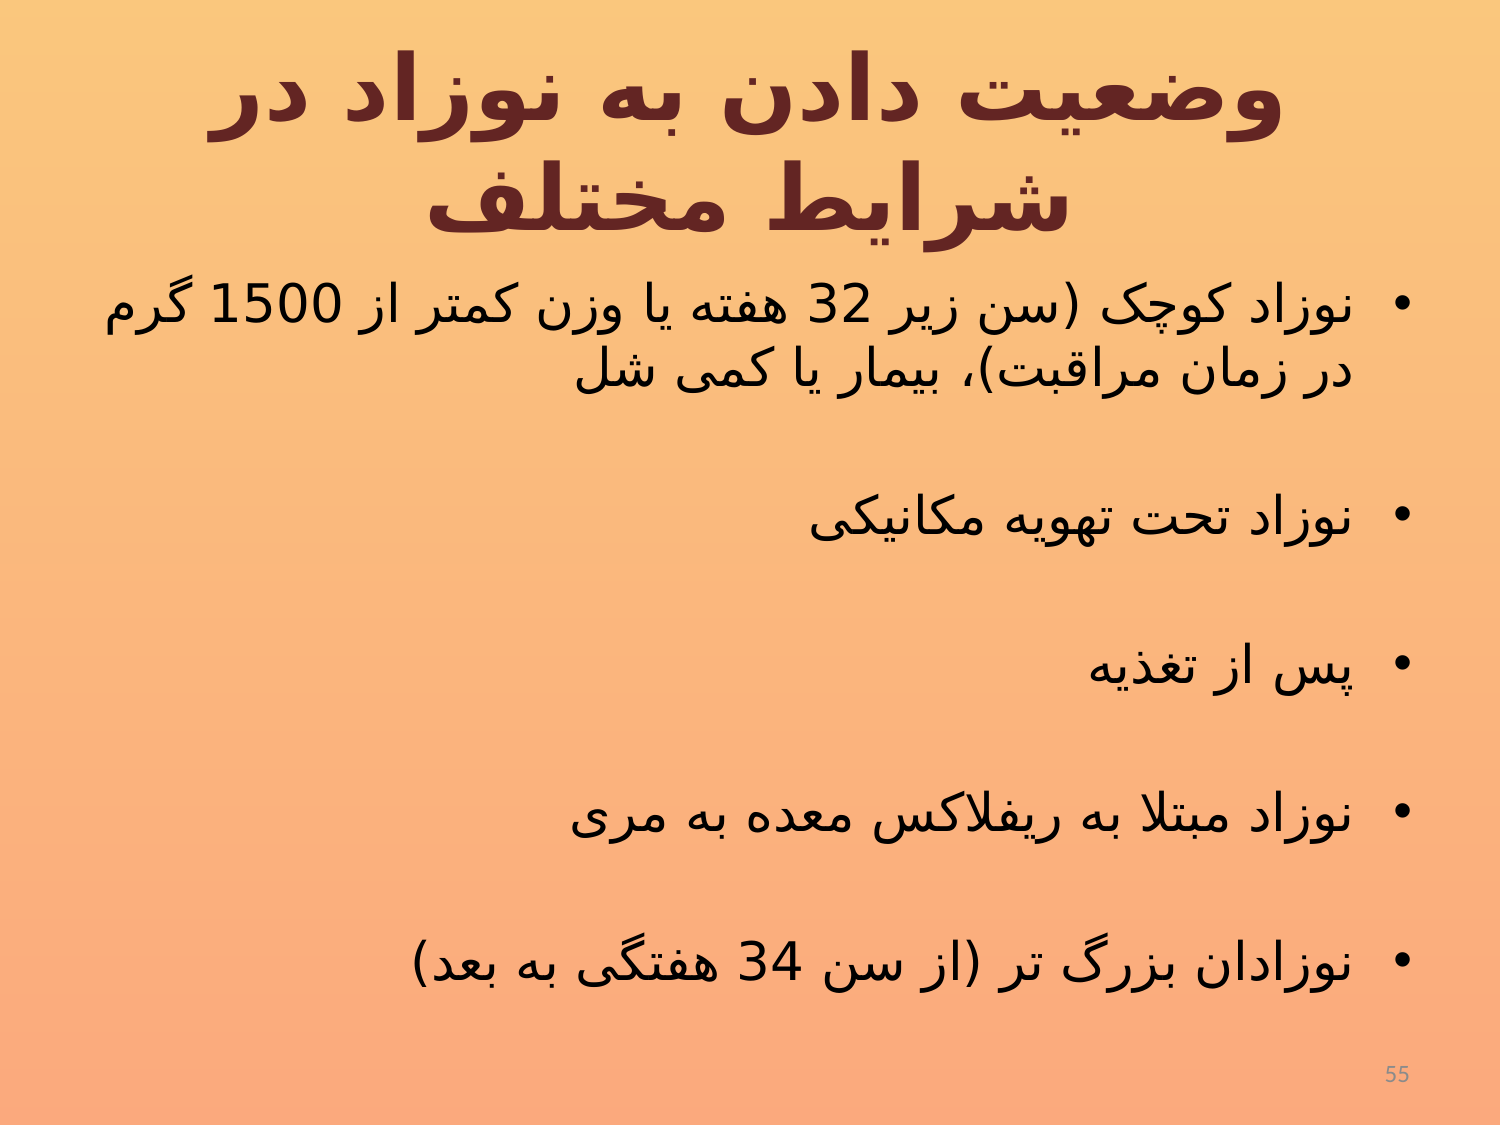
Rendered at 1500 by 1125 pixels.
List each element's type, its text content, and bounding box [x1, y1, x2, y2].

slide_number 55 [1074, 1042, 1425, 1103]
title وضعیت دادن به نوزاد در شرایط مختلف [75, 45, 1425, 233]
list نوزاد کوچک (سن زیر 32 هفته یا وزن کمتر از 1500 گرم در زمان مراقبت)، بیمار یا کمی شل نوزاد تحت تهویه مکانیکی پس از تغذیه نوزاد مبتلا به ریفلاکس معده به مری نوزادان بزرگ تر (از سن 34 هفتگی به بعد) [75, 262, 1425, 1005]
